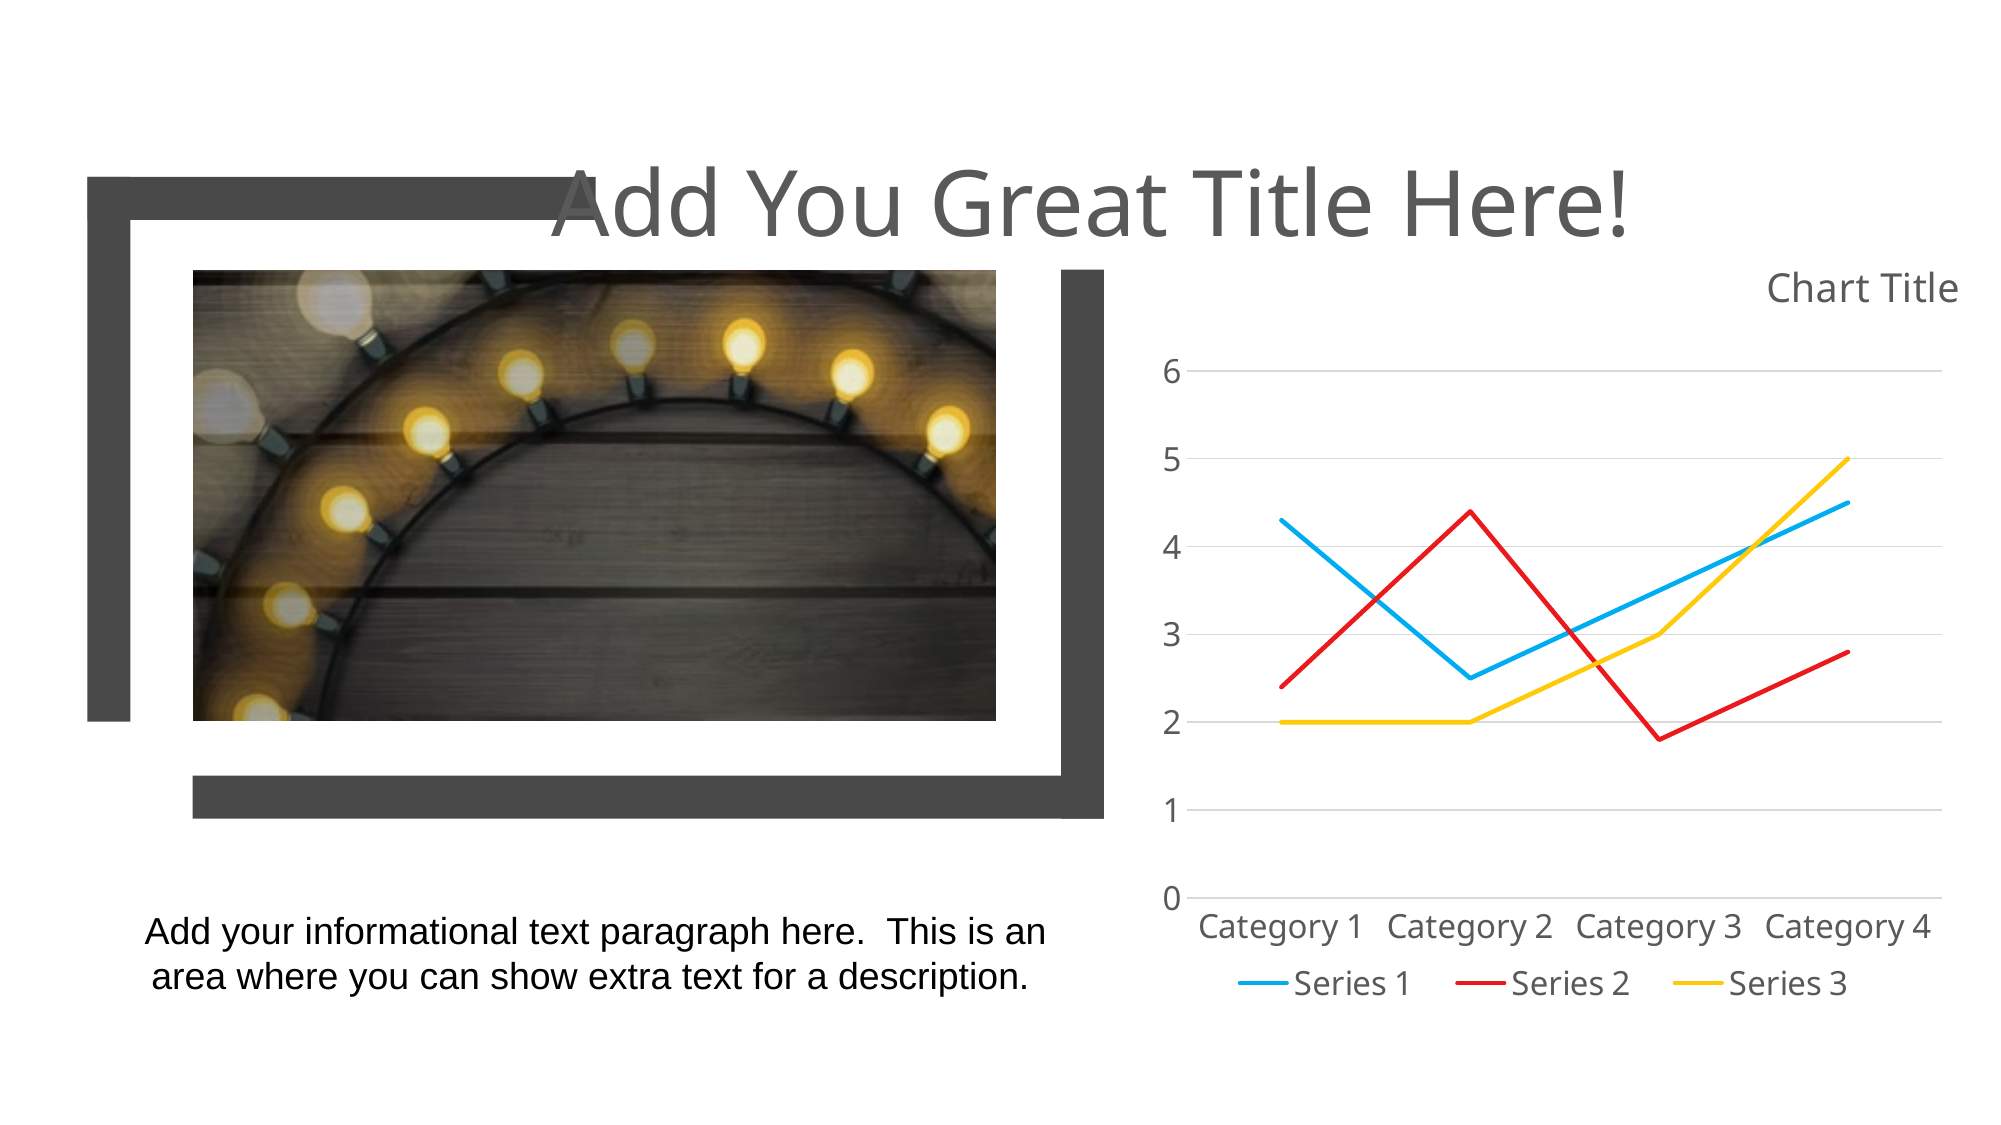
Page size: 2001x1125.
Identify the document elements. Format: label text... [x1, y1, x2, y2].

title Add You Great Title Here! [280, 93, 1904, 263]
text_box [85, 175, 280, 222]
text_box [192, 269, 1105, 819]
chart [1146, 228, 1969, 1032]
text_box Add your informational text paragraph here. This is an area where you can show extra text for a description. [87, 899, 1104, 1032]
text_box [85, 222, 132, 724]
